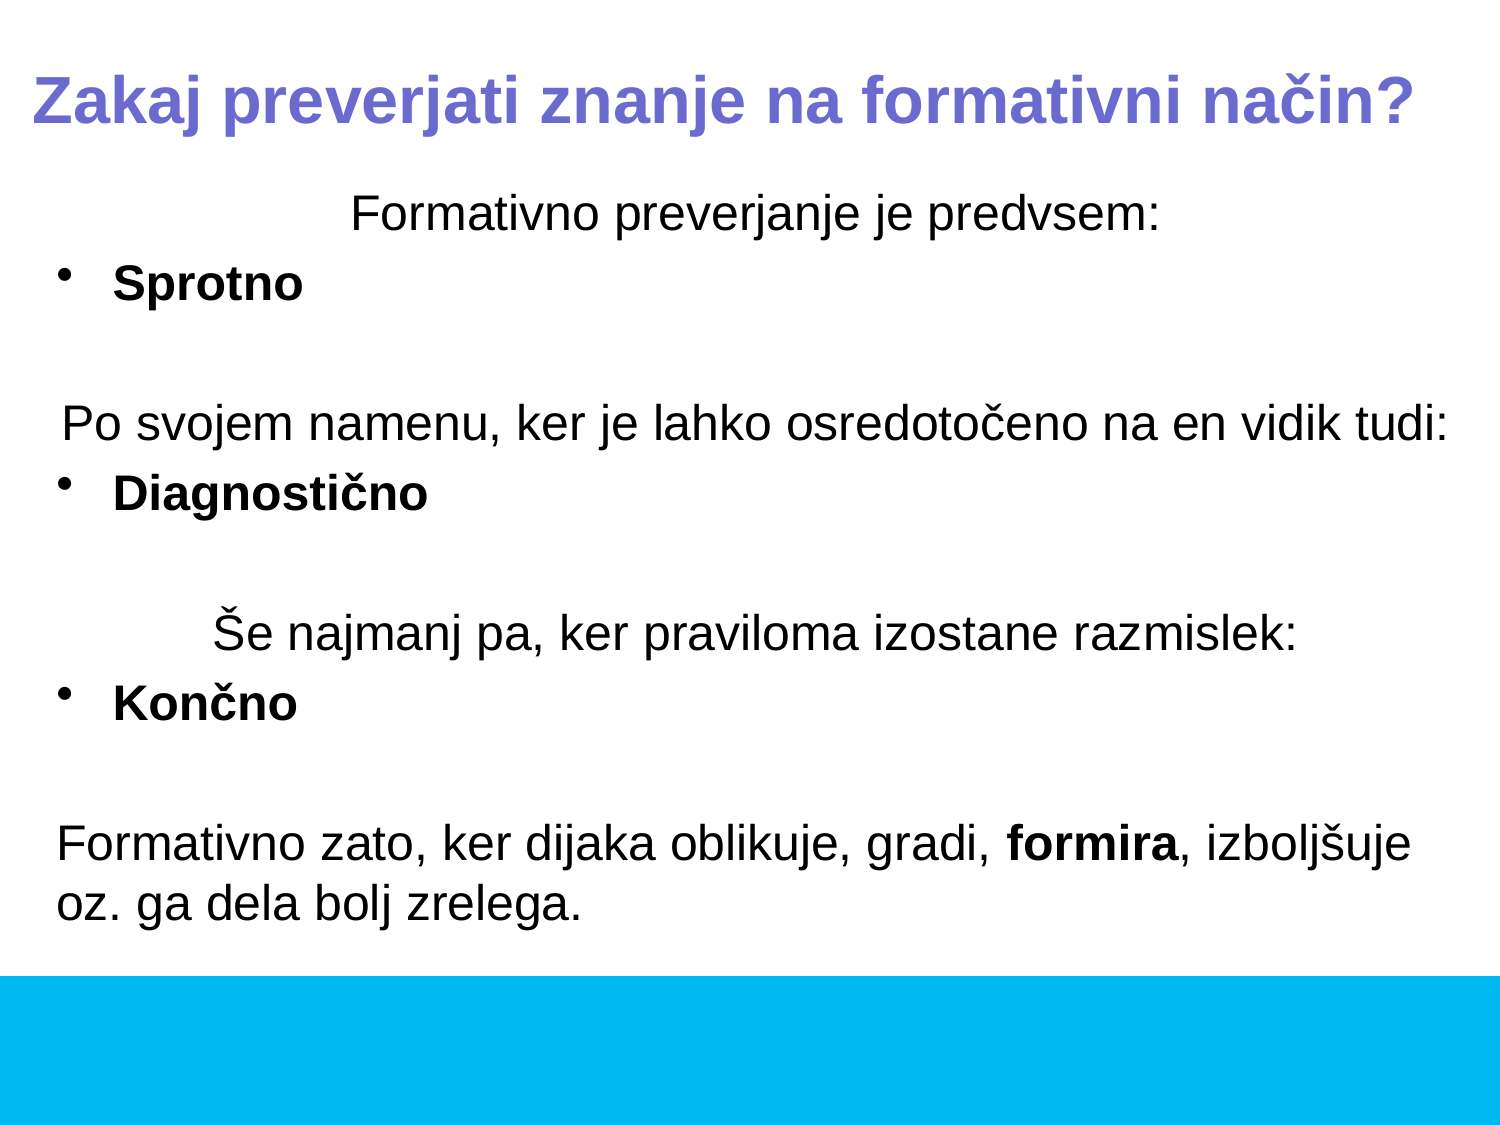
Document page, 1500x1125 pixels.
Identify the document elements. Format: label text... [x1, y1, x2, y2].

list Formativno preverjanje je predvsem: Sprotno Po svojem namenu, ker je lahko osredotočeno na en vidik tudi: Diagnostično Še najmanj pa, ker praviloma izostane razmislek: Končno Formativno zato, ker dijaka oblikuje, gradi, formira, izboljšuje oz. ga dela bolj zrelega. [41, 172, 1471, 988]
title Zakaj preverjati znanje na formativni način? [17, 45, 1459, 149]
